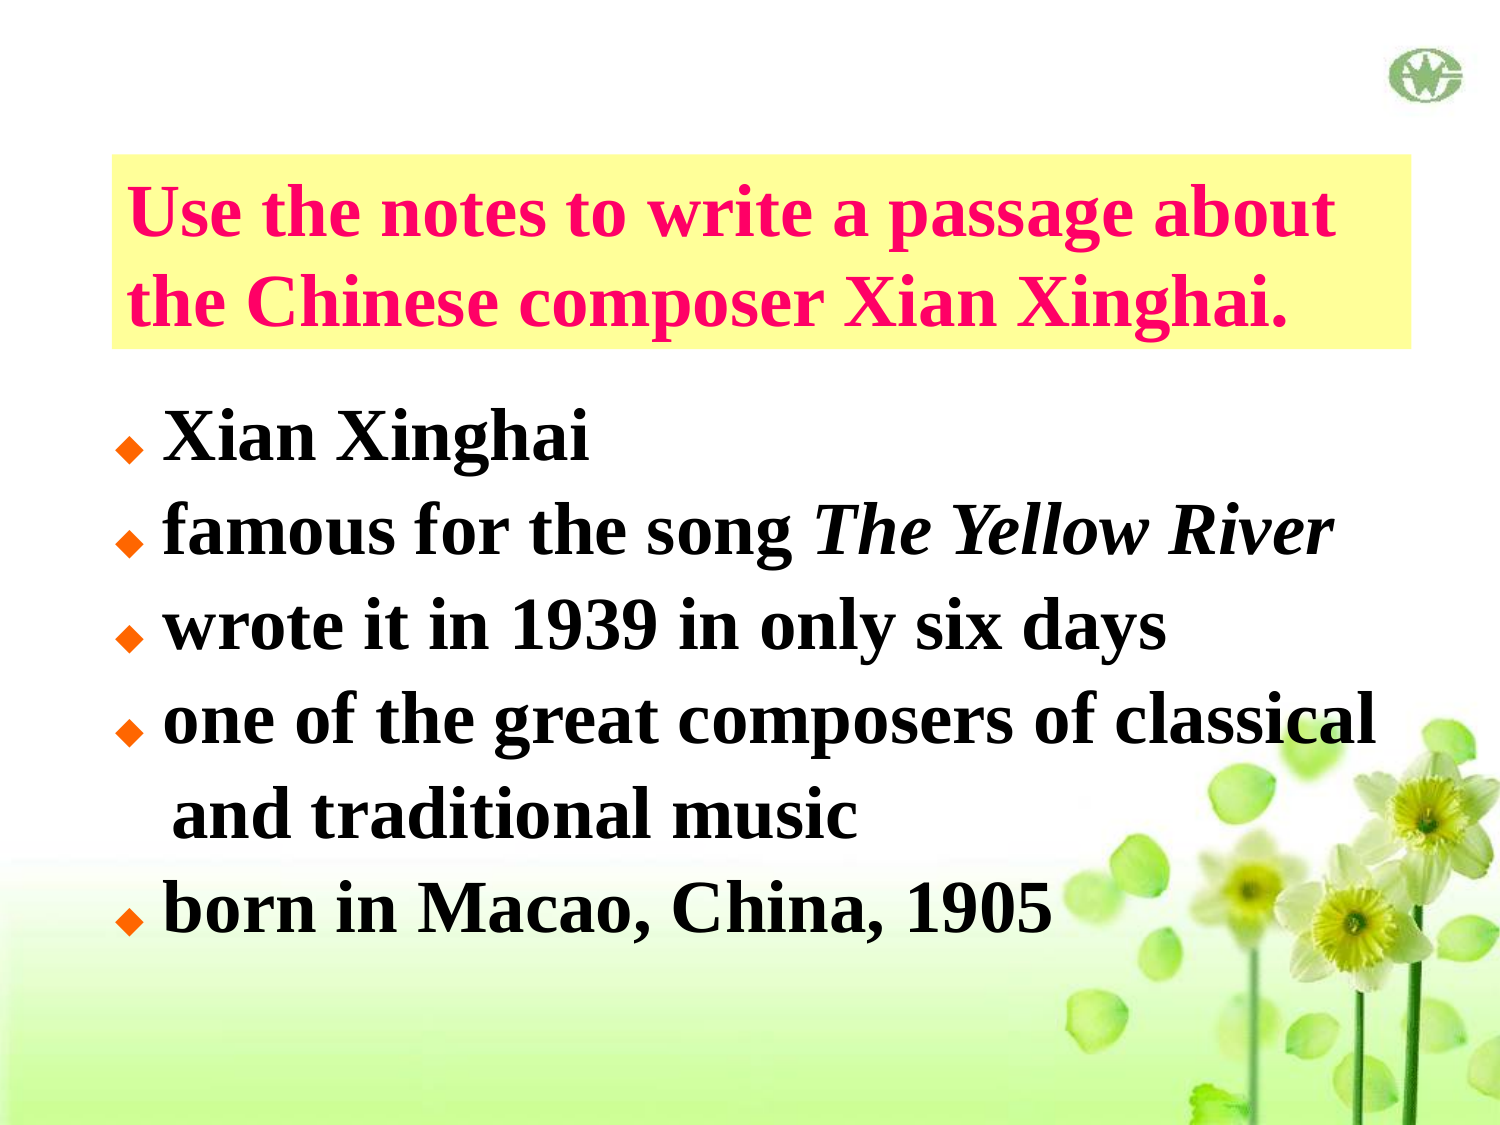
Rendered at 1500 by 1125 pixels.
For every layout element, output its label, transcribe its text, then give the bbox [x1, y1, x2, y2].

text_box Use the notes to write a passage about the Chinese composer Xian Xinghai. [111, 154, 1412, 350]
list ◆ Xian Xinghai ◆ famous for the song The Yellow River ◆ wrote it in 1939 in only six days ◆ one of the great composers of classical and traditional music ◆ born in Macao, China, 1905 [100, 373, 1412, 1000]
picture [0, 0, 1500, 1125]
